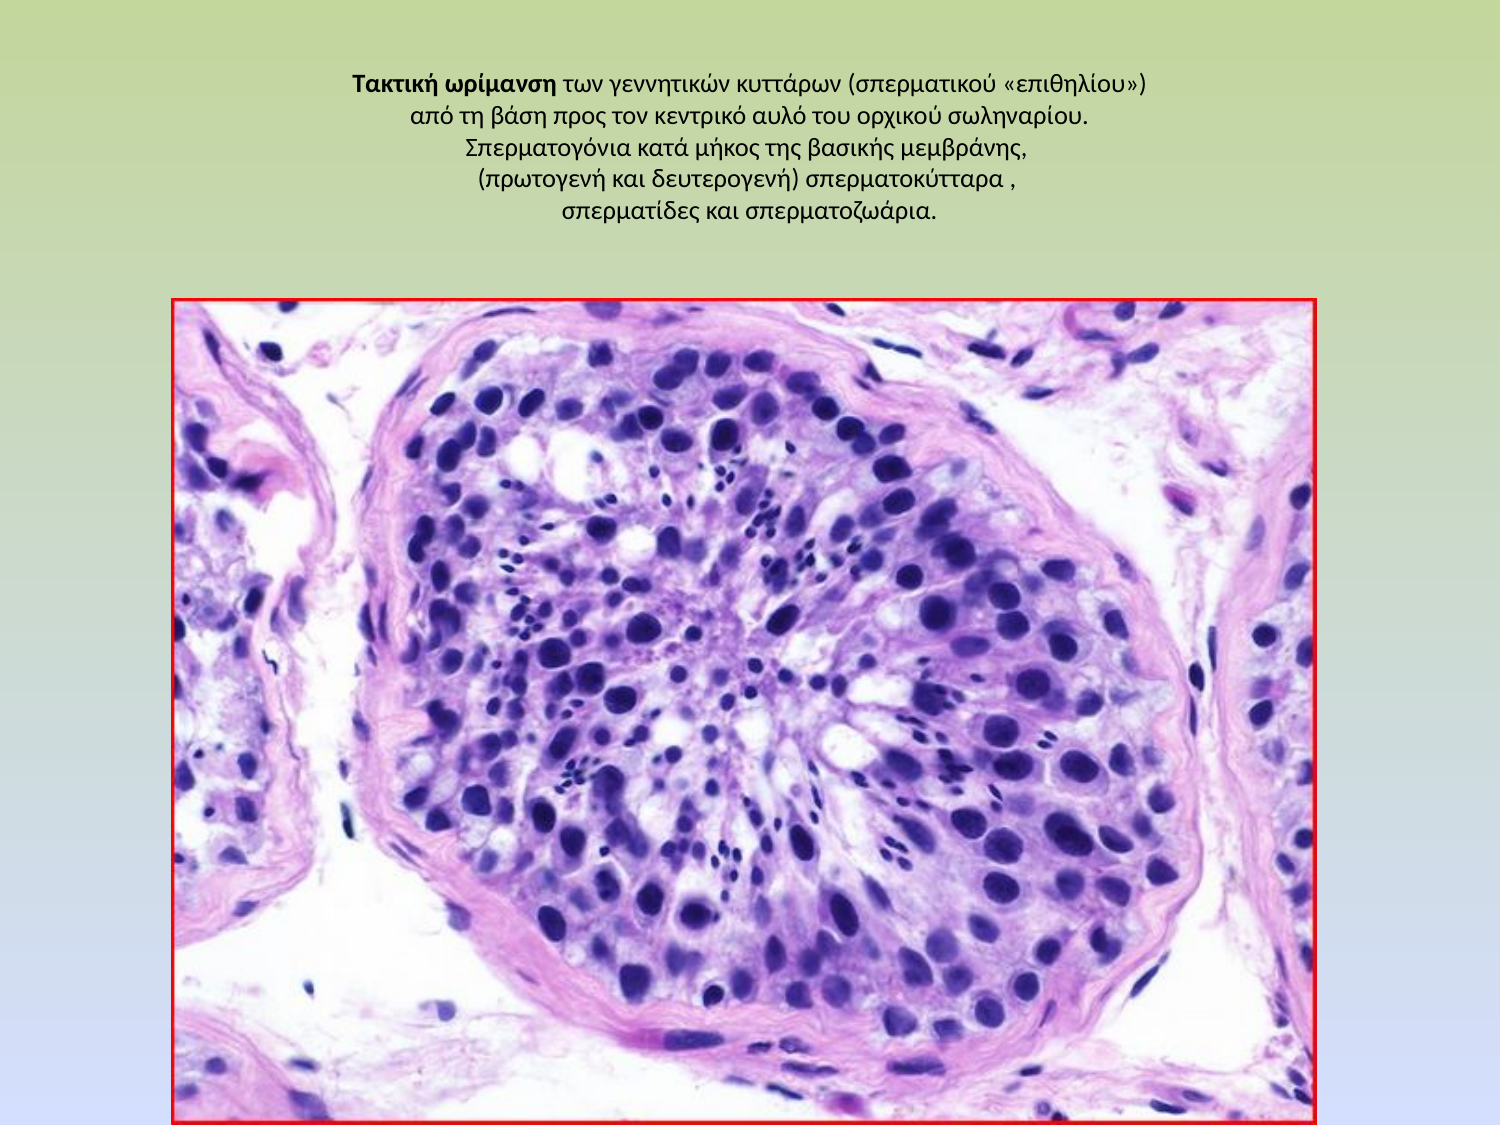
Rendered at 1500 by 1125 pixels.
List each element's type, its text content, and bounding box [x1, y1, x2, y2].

title Τακτική ωρίμανση των γεννητικών κυττάρων (σπερματικού «επιθηλίου») από τη βάση προς τον κεντρικό αυλό του ορχικού σωληναρίου. Σπερματογόνια κατά μήκος της βασικής μεμβράνης, (πρωτογενή και δευτερογενή) σπερματοκύτταρα , σπερματίδες και σπερματοζωάρια. [0, 42, 1500, 233]
picture [170, 298, 1318, 1125]
